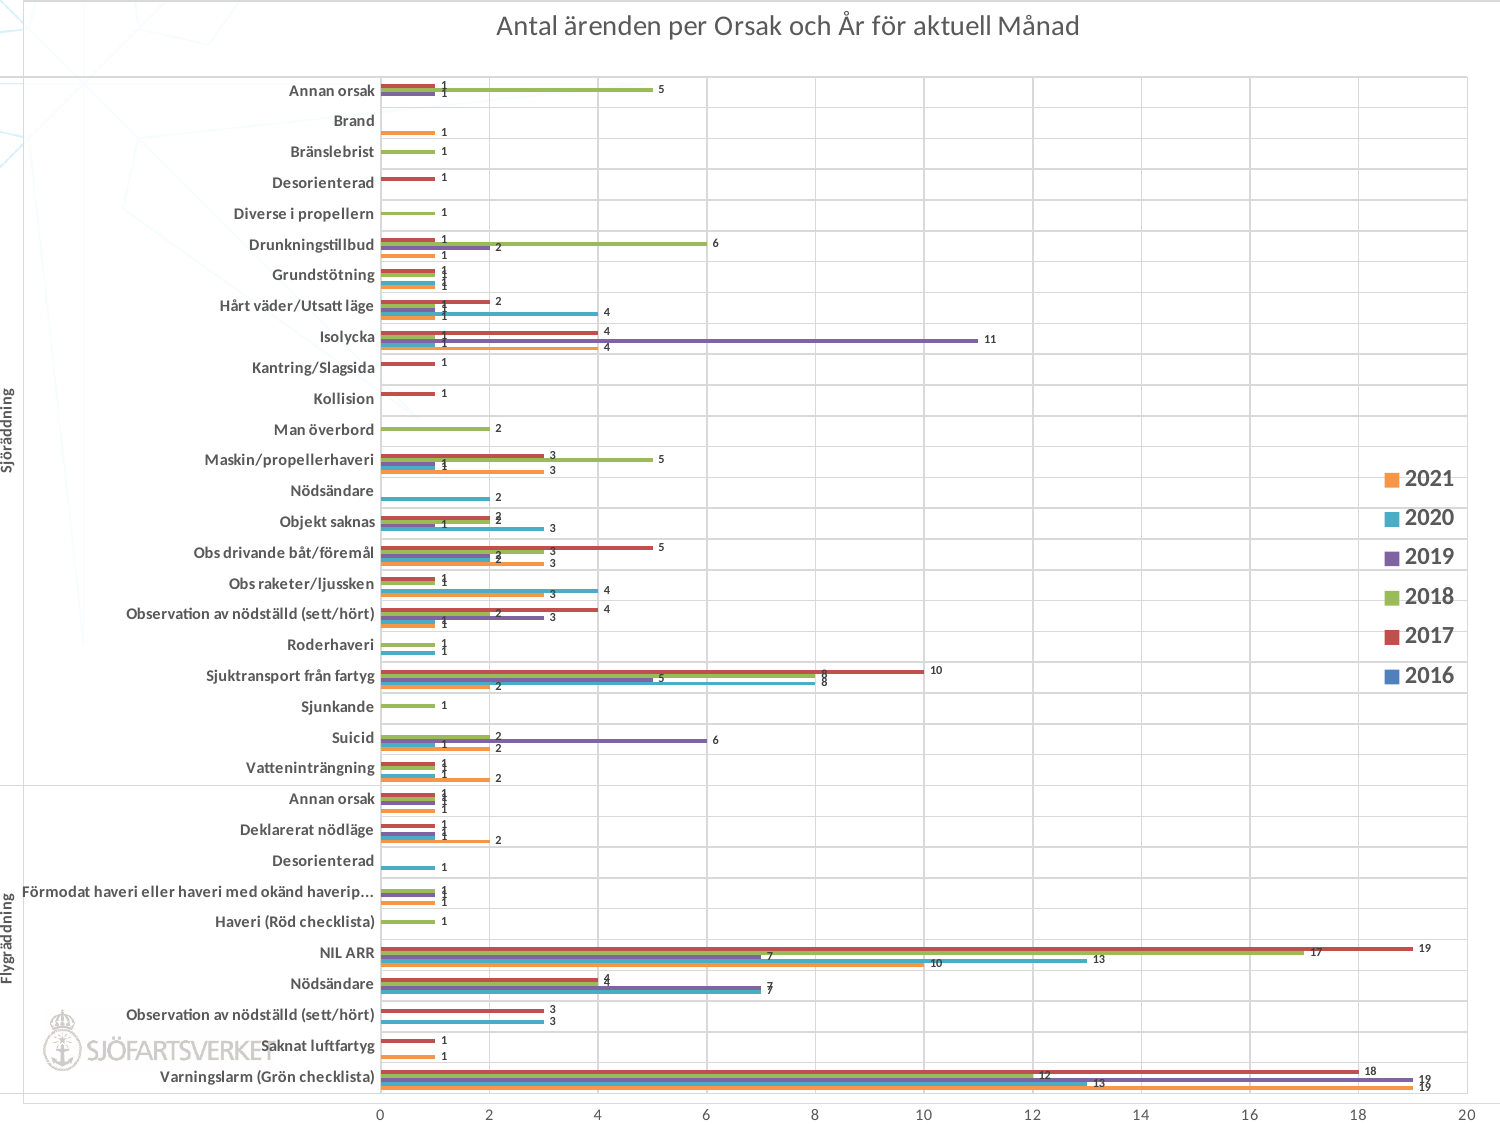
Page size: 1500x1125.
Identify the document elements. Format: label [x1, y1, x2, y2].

chart [0, 0, 1500, 1125]
